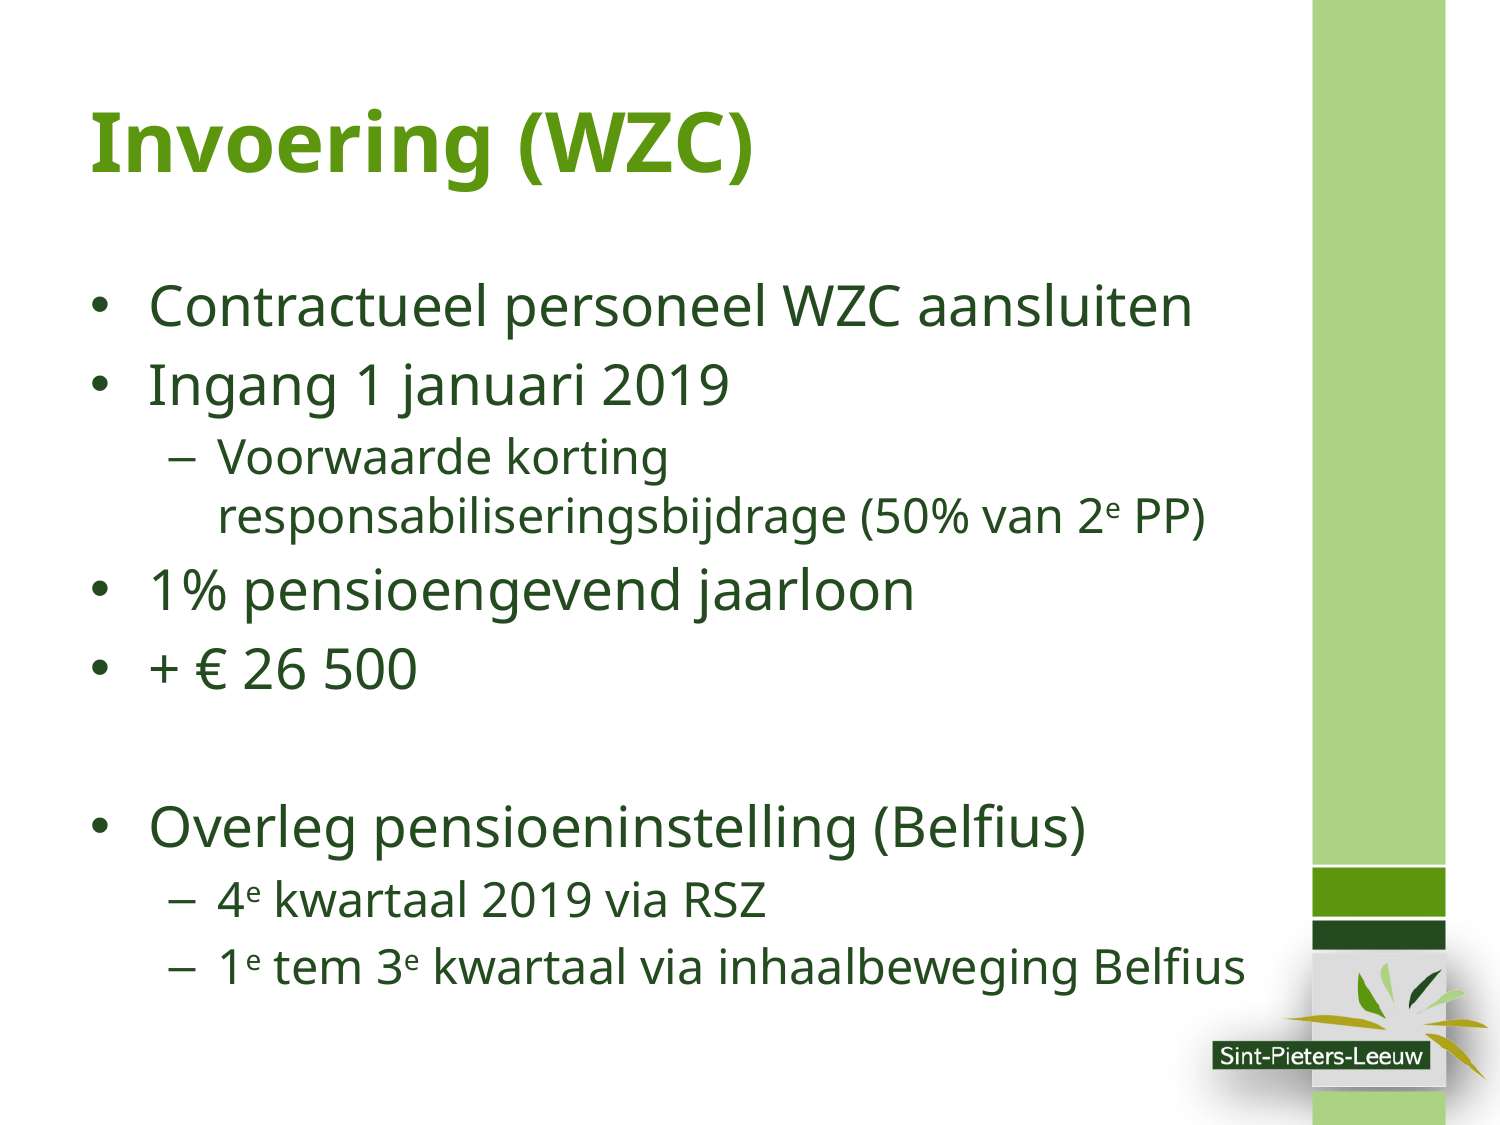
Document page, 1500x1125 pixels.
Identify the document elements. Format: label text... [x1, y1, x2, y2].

list Contractueel personeel WZC aansluiten Ingang 1 januari 2019 Voorwaarde korting responsabiliseringsbijdrage (50% van 2e PP) 1% pensioengevend jaarloon + € 26 500 Overleg pensioeninstelling (Belfius) 4e kwartaal 2019 via RSZ 1e tem 3e kwartaal via inhaalbeweging Belfius [75, 262, 1306, 1005]
title Invoering (WZC) [75, 45, 1306, 233]
picture [0, 0, 1500, 1125]
